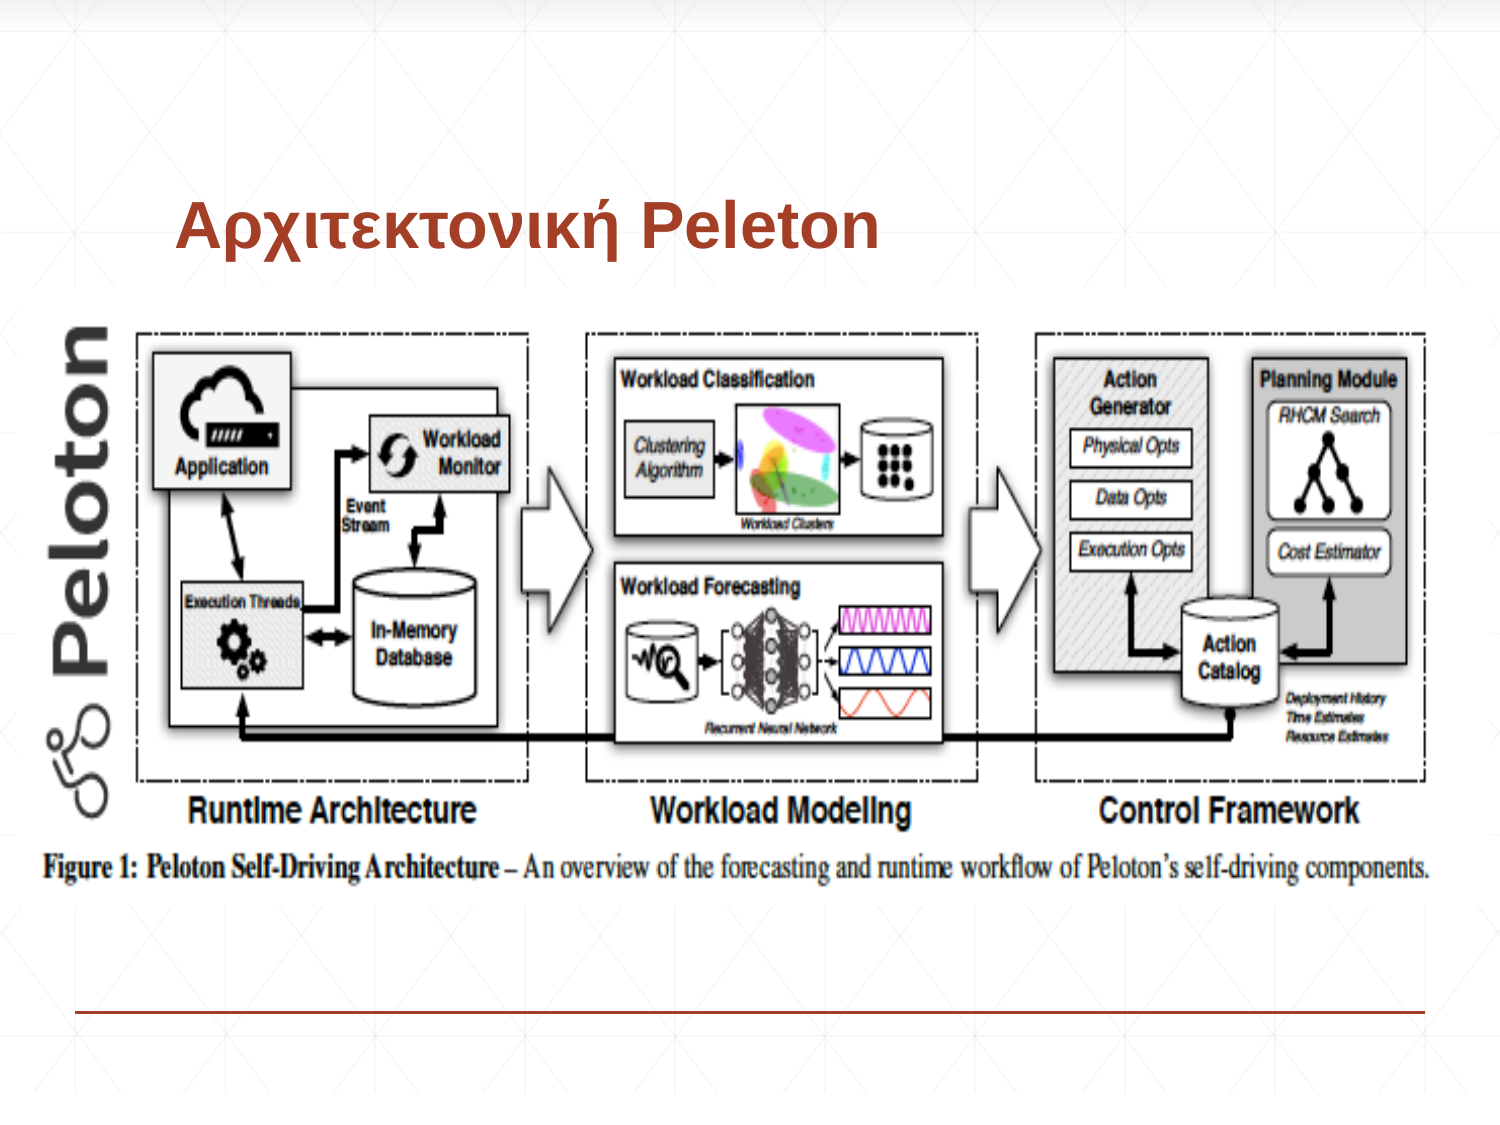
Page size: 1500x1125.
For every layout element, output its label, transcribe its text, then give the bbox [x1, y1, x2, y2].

title Αρχιτεκτονική Peleton [159, 82, 1341, 271]
picture [17, 287, 1489, 906]
